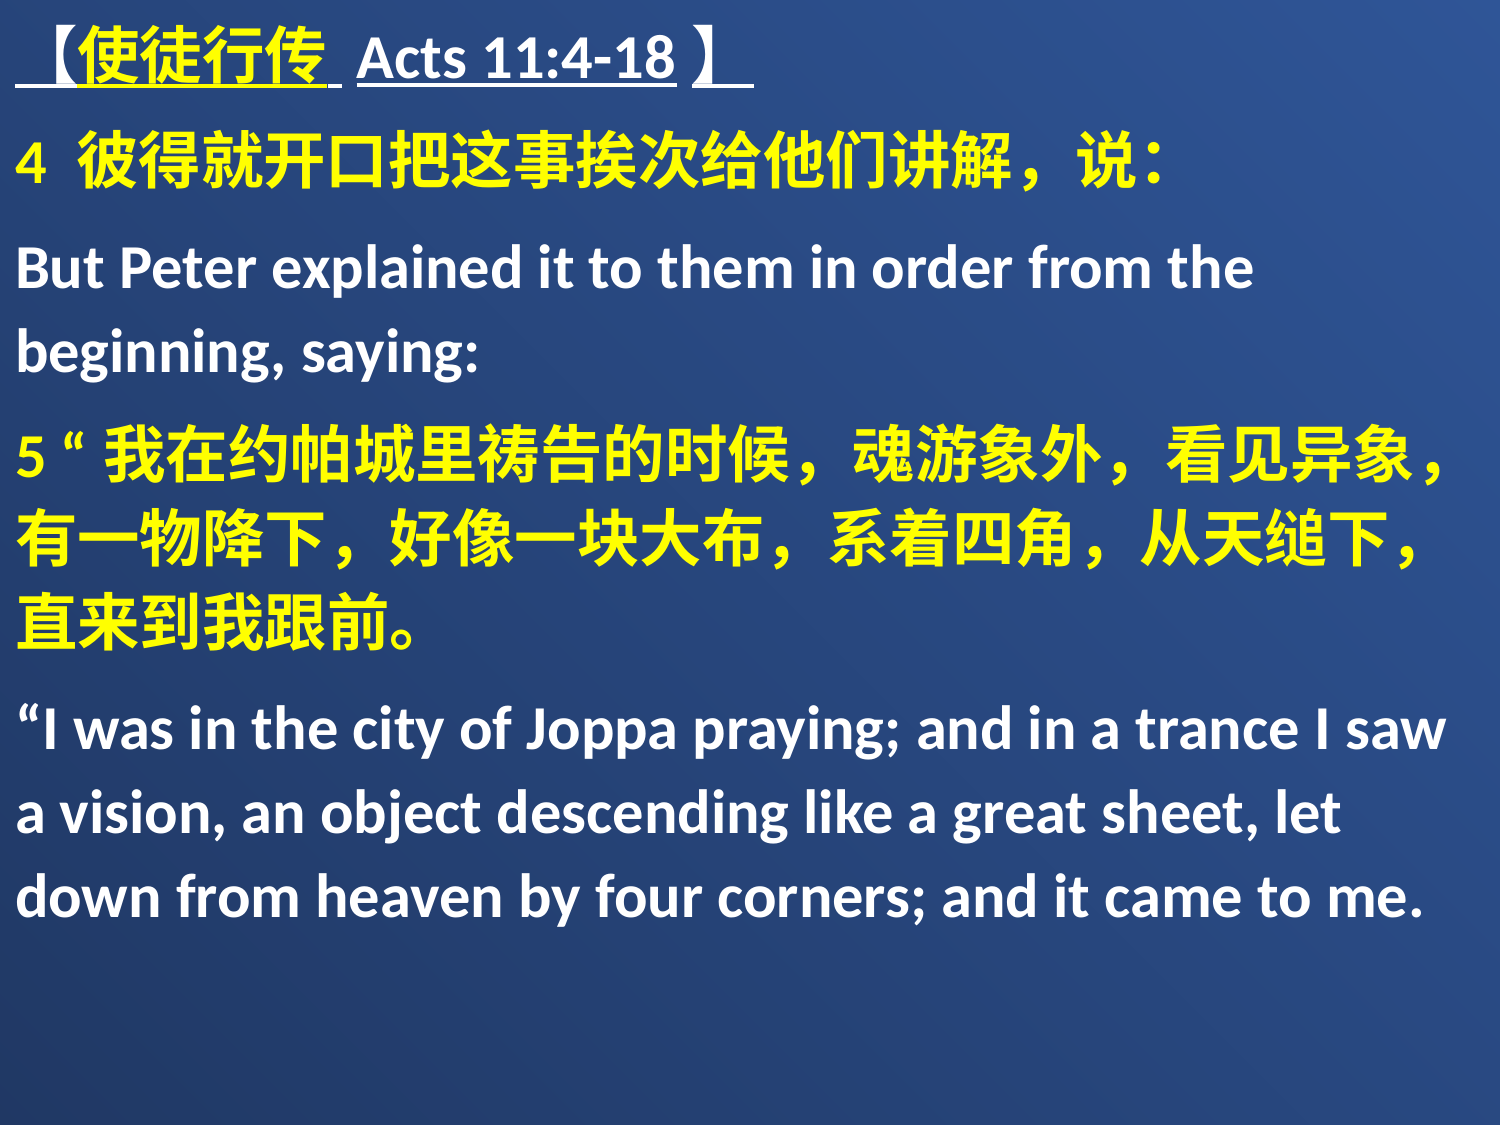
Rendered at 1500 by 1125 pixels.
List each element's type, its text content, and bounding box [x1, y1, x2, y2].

subtitle 【使徒行传 Acts 11:4-18】 4 彼得就开口把这事挨次给他们讲解，说： But Peter explained it to them in order from the beginning, saying: 5 “我在约帕城里祷告的时候，魂游象外，看见异象，有一物降下，好像一块大布，系着四角，从天缒下，直来到我跟前。 “I was in the city of Joppa praying; and in a trance I saw a vision, an object descending like a great sheet, let down from heaven by four corners; and it came to me. [0, 0, 1500, 1125]
